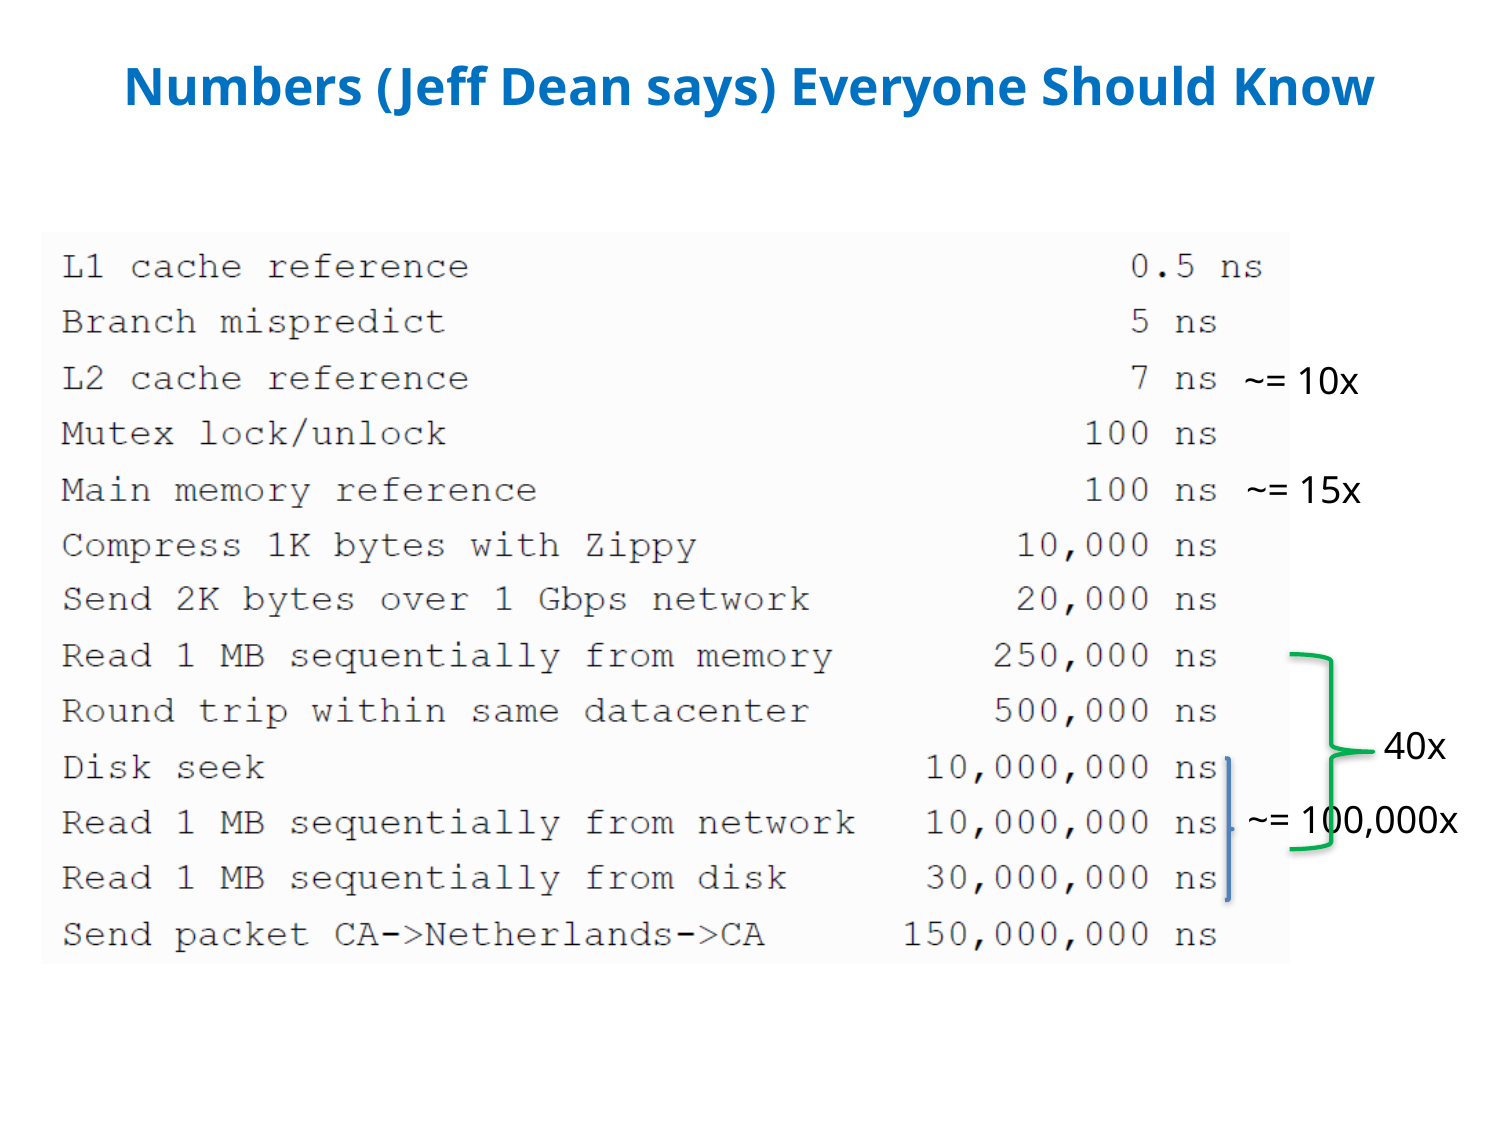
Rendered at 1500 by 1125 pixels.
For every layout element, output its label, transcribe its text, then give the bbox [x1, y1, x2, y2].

title Numbers (Jeff Dean says) Everyone Should Know [75, 45, 1425, 194]
picture [41, 232, 1290, 965]
text_box ~= 15x [1294, 458, 1500, 518]
text_box [1294, 652, 1369, 852]
text_box ~= 100,000x [1337, 788, 1500, 849]
text_box 40x [1369, 714, 1462, 775]
text_box ~= 10x [1294, 349, 1425, 410]
